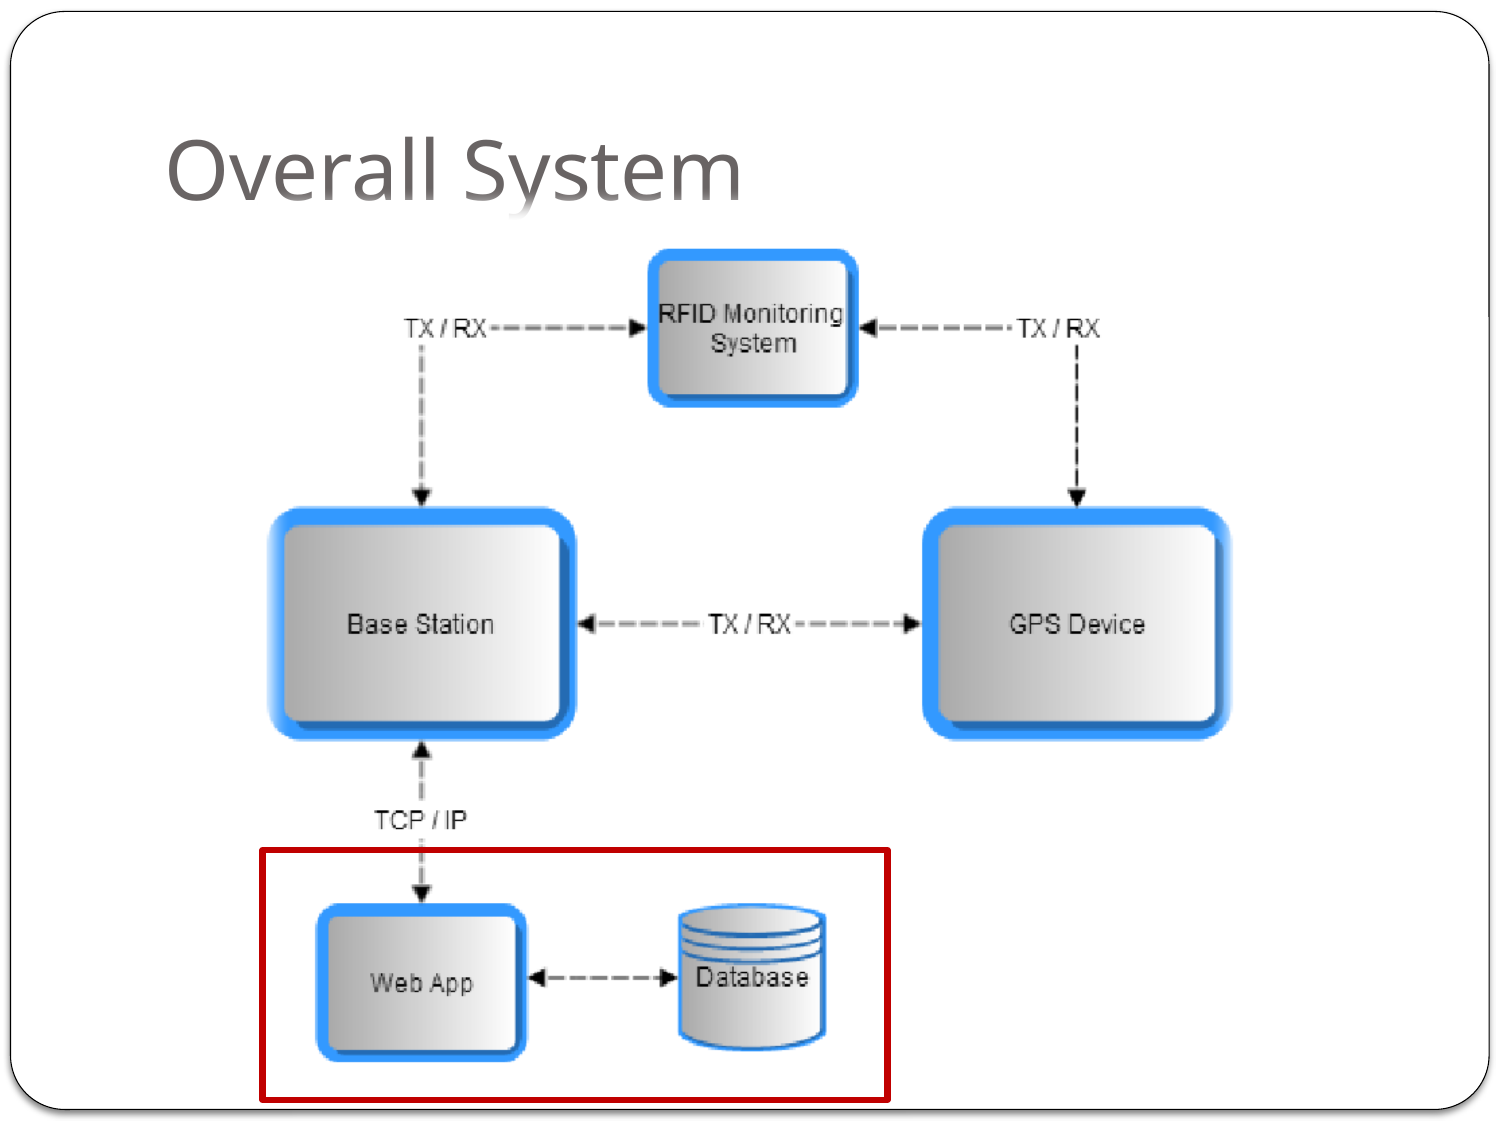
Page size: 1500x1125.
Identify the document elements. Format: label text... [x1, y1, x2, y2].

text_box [256, 187, 1244, 1104]
title Overall System [150, 45, 1425, 233]
